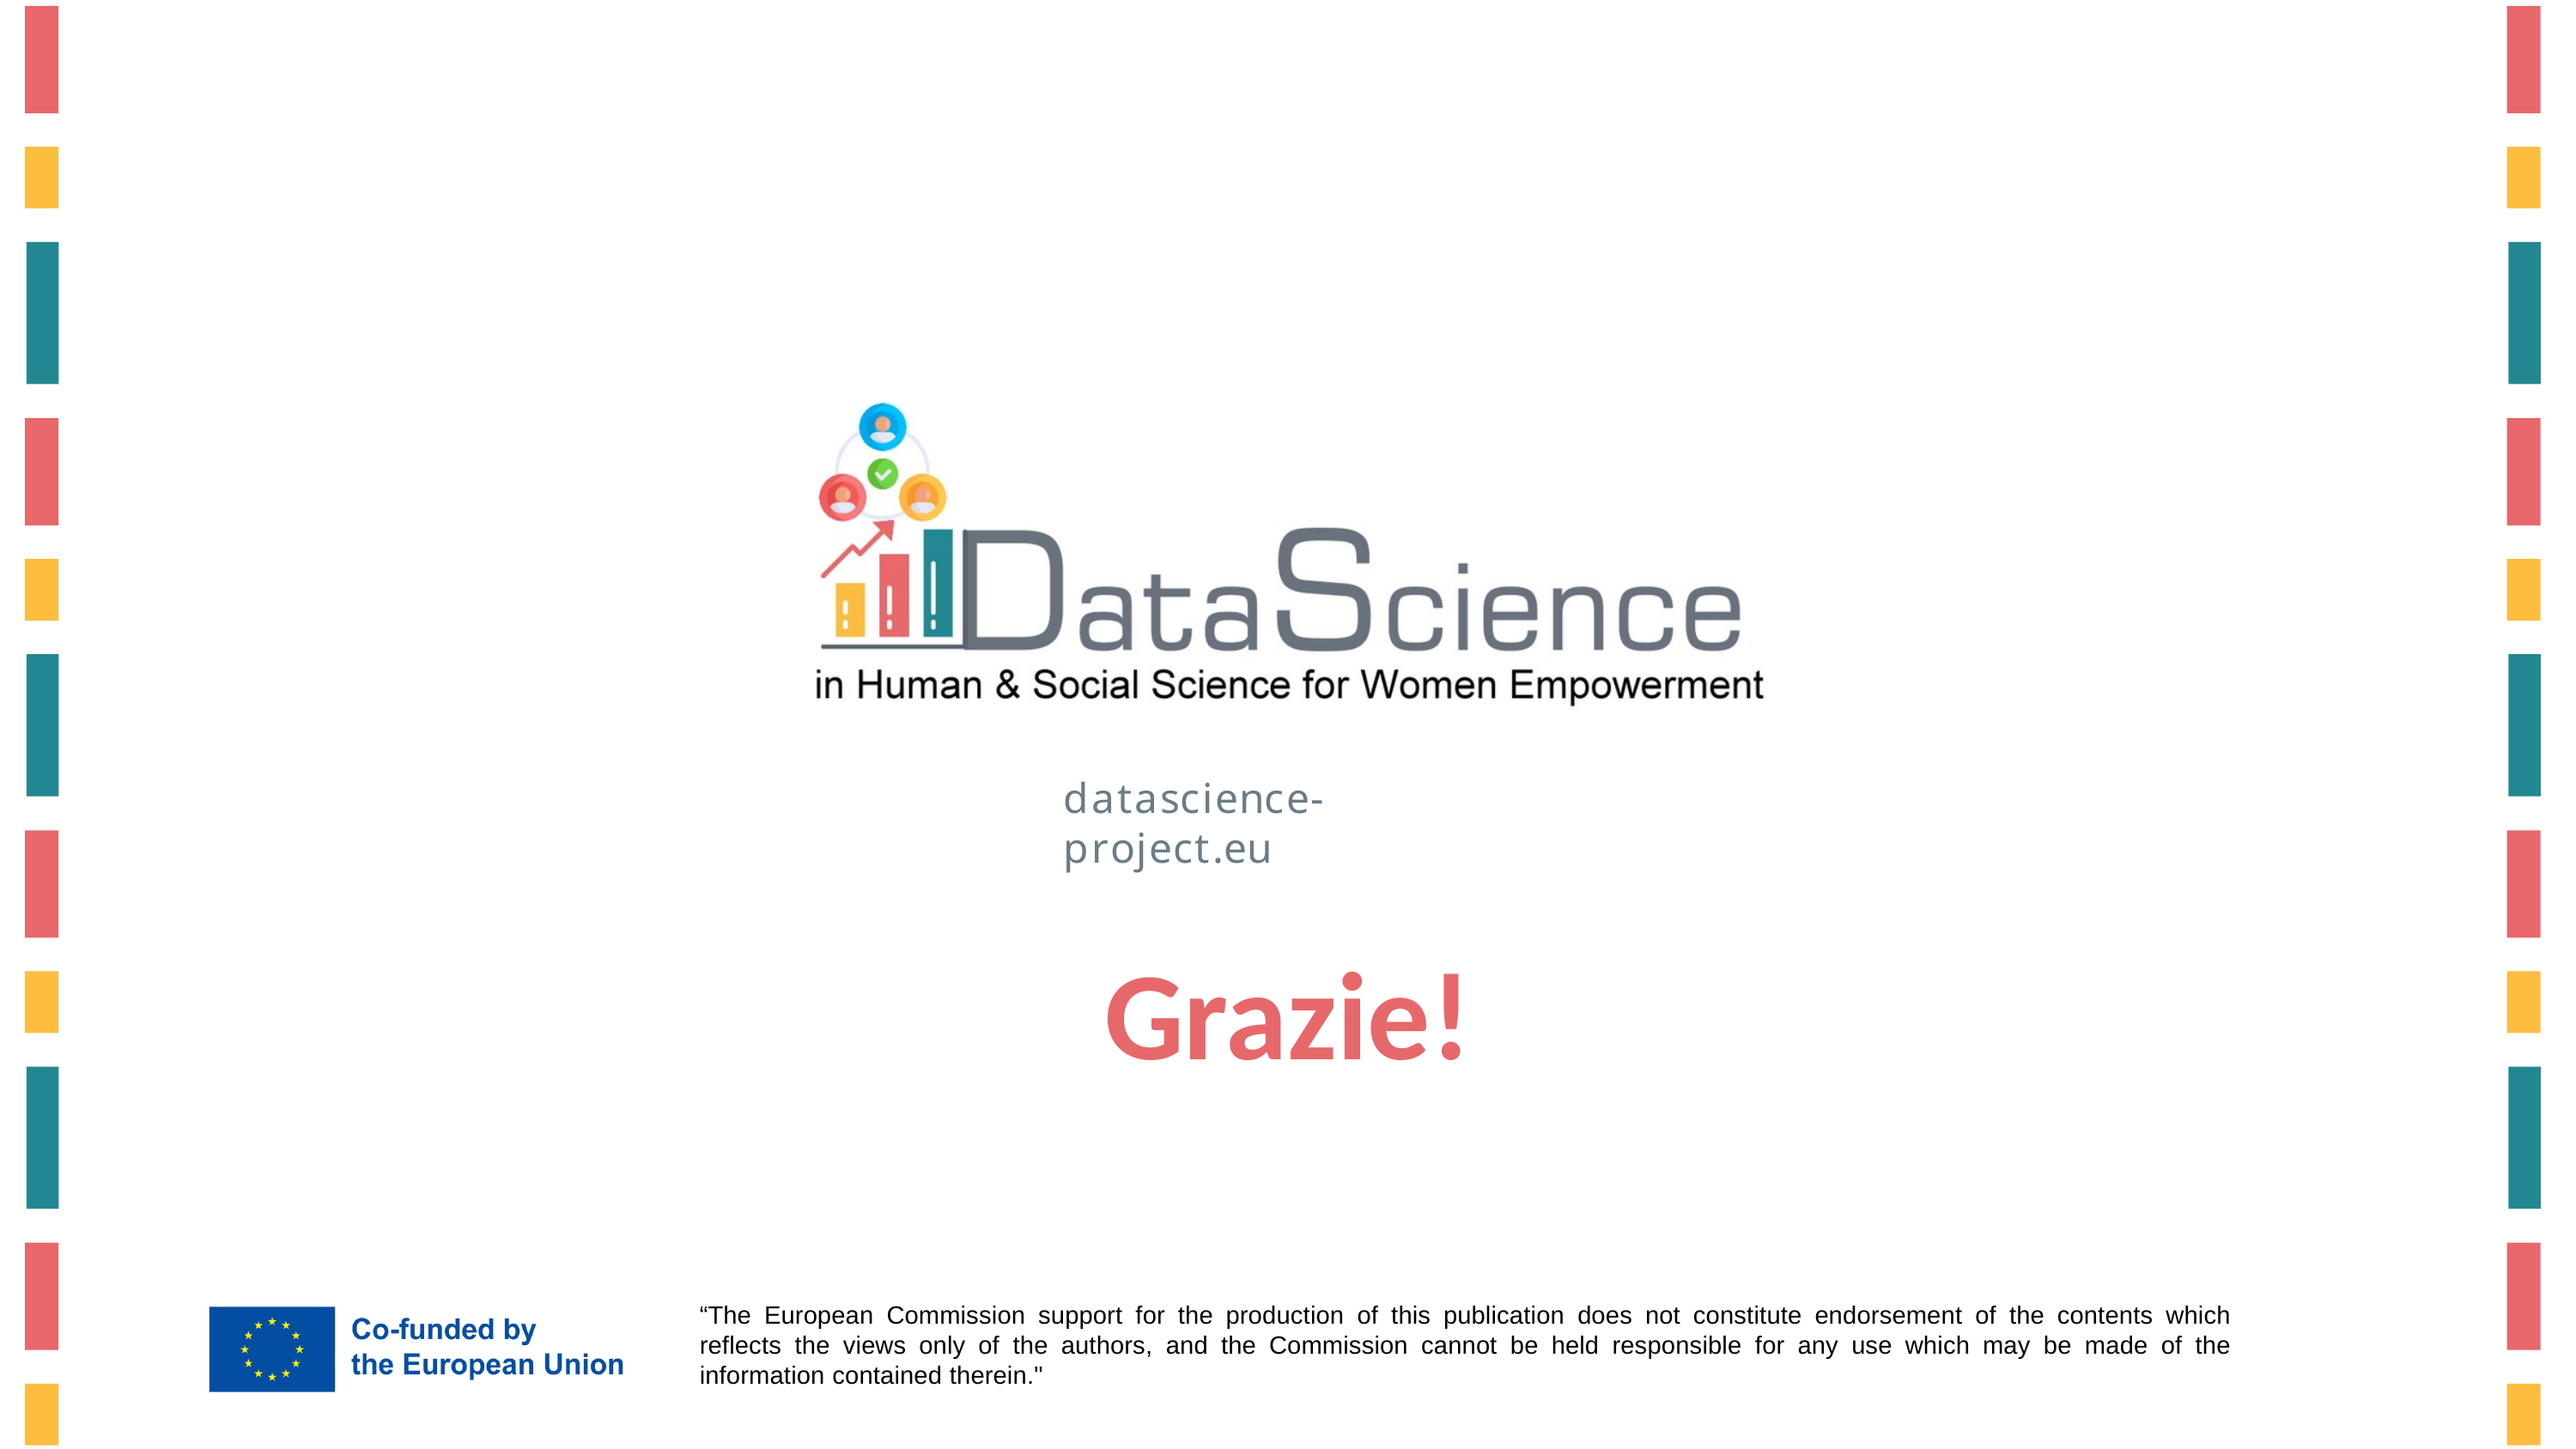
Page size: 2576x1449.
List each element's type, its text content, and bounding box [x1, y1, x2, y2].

picture [816, 401, 1766, 709]
text_box Grazie! [1022, 928, 1554, 1091]
picture [204, 1301, 655, 1397]
